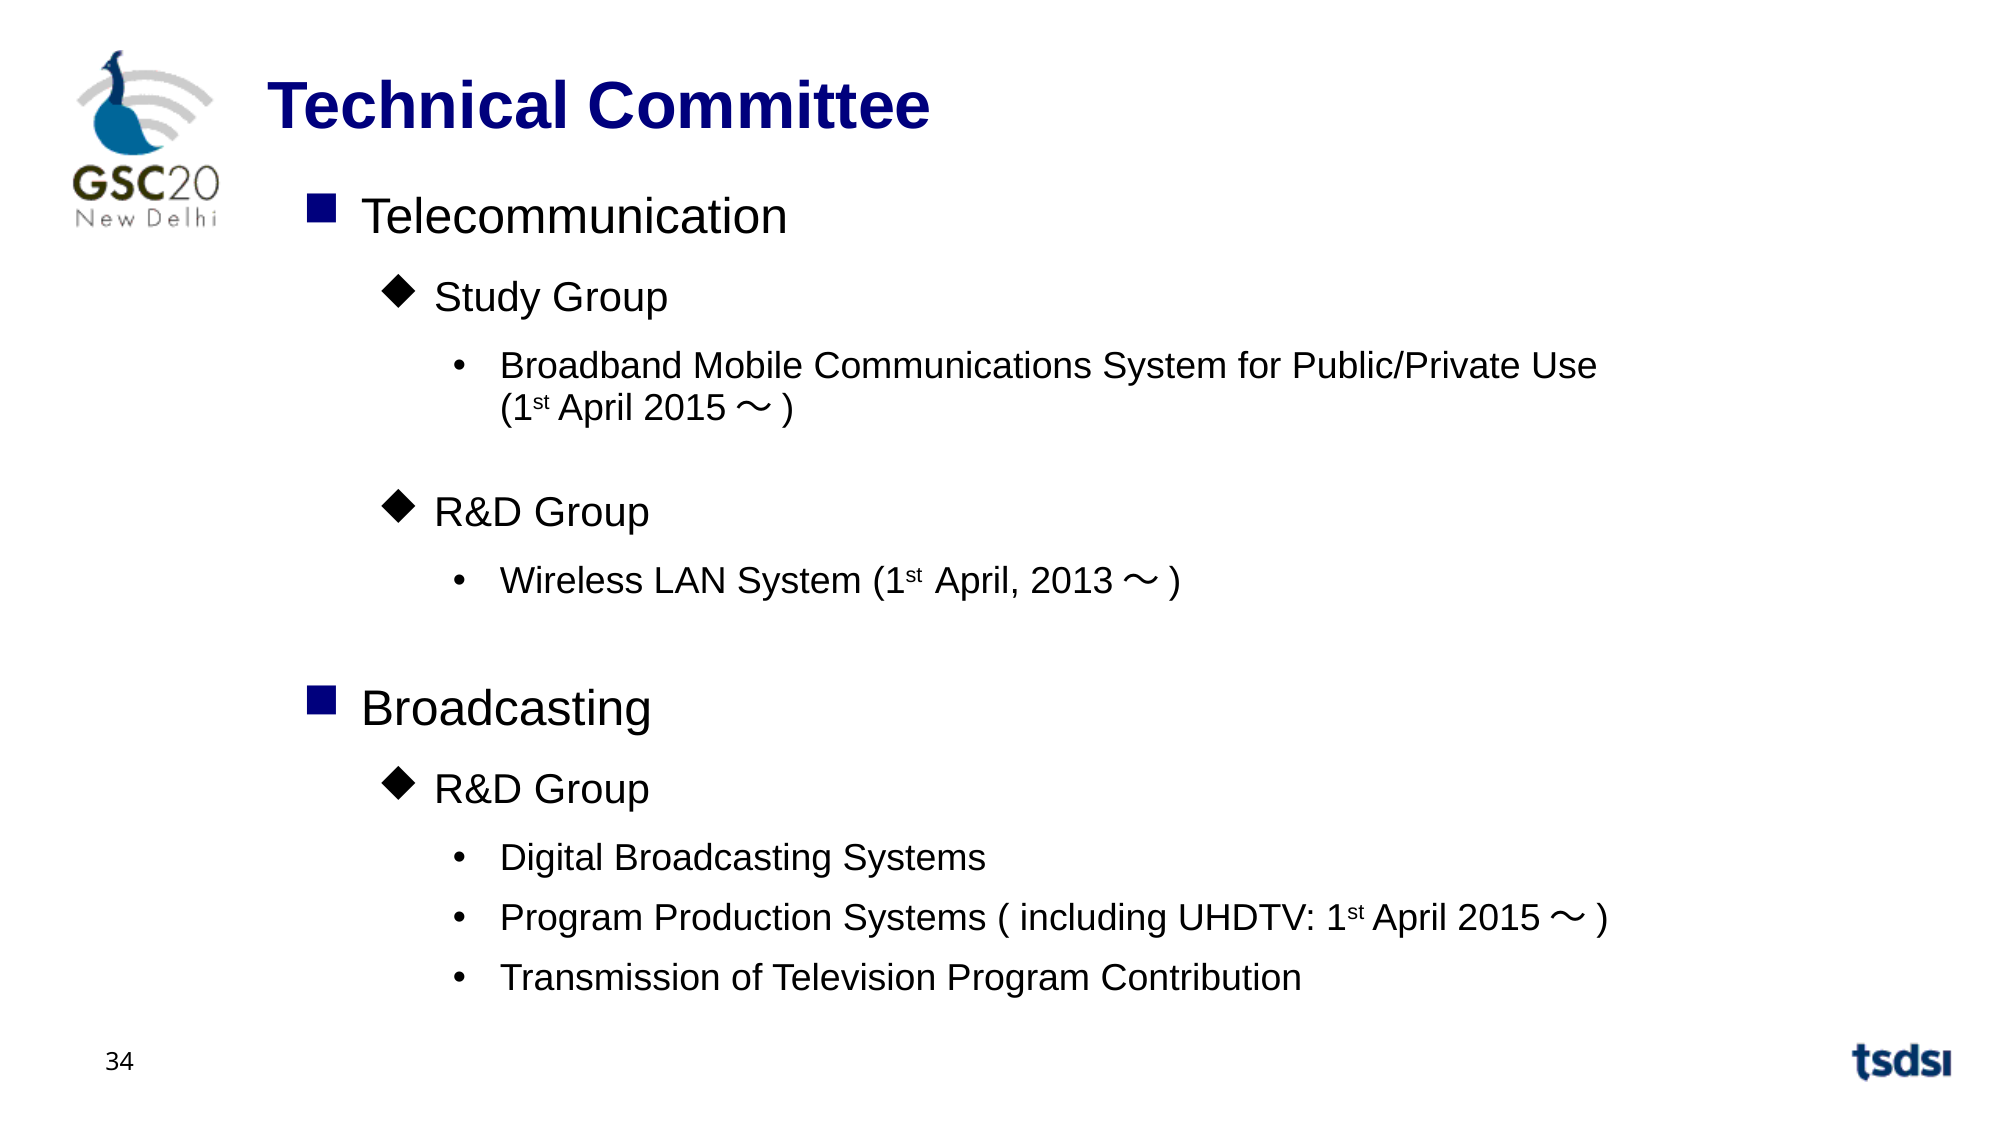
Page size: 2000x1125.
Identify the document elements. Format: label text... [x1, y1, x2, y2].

picture [0, 50, 236, 232]
list Telecommunication Study Group Broadband Mobile Communications System for Public/Private Use (1st April 2015～) R&D Group Wireless LAN System (1st April, 2013～) Broadcasting R&D Group Digital Broadcasting Systems Program Production Systems ( including UHDTV: 1st April 2015～) Transmission of Television Program Contribution [302, 184, 1793, 1083]
picture [1846, 1034, 1965, 1082]
title Technical Committee [267, 54, 1063, 144]
slide_number 34 [31, 1037, 209, 1101]
